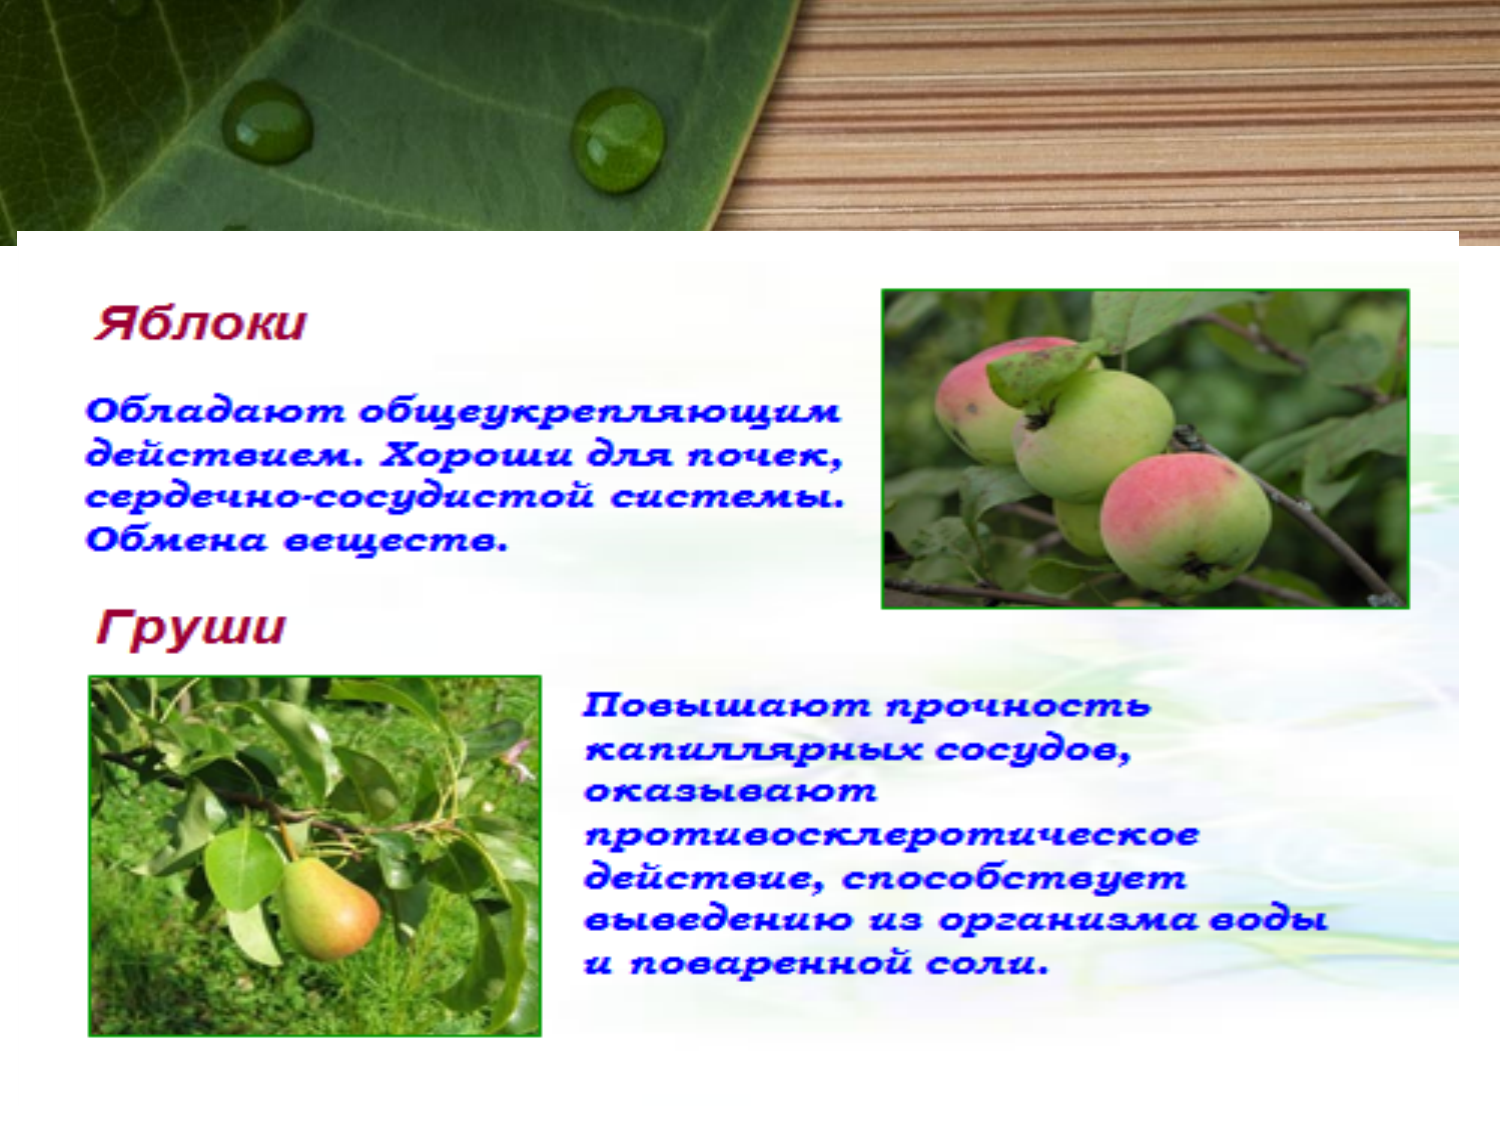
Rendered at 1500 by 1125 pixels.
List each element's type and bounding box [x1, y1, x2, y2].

picture [0, 0, 1500, 246]
list [17, 231, 1459, 1107]
